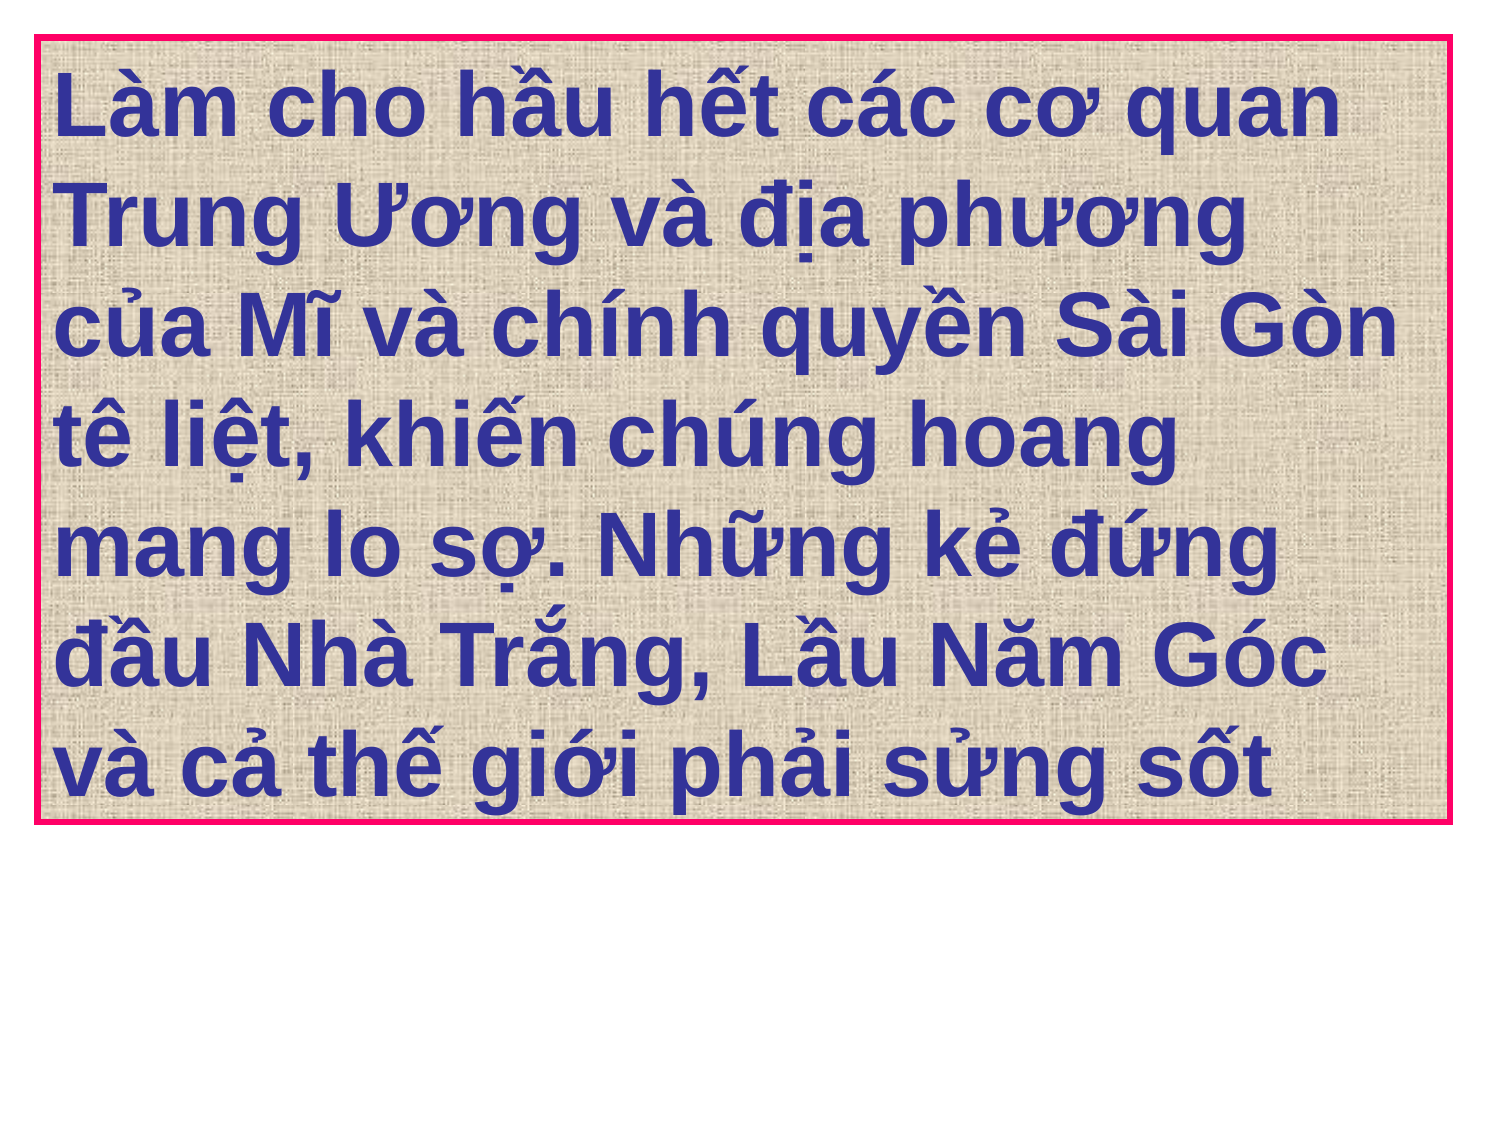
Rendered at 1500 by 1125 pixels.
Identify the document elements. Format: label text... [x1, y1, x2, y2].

text_box Làm cho hầu hết các cơ quan Trung Ương và địa phương của Mĩ và chính quyền Sài Gòn tê liệt, khiến chúng hoang mang lo sợ. Những kẻ đứng đầu Nhà Trắng, Lầu Năm Góc và cả thế giới phải sửng sốt [37, 37, 1450, 822]
